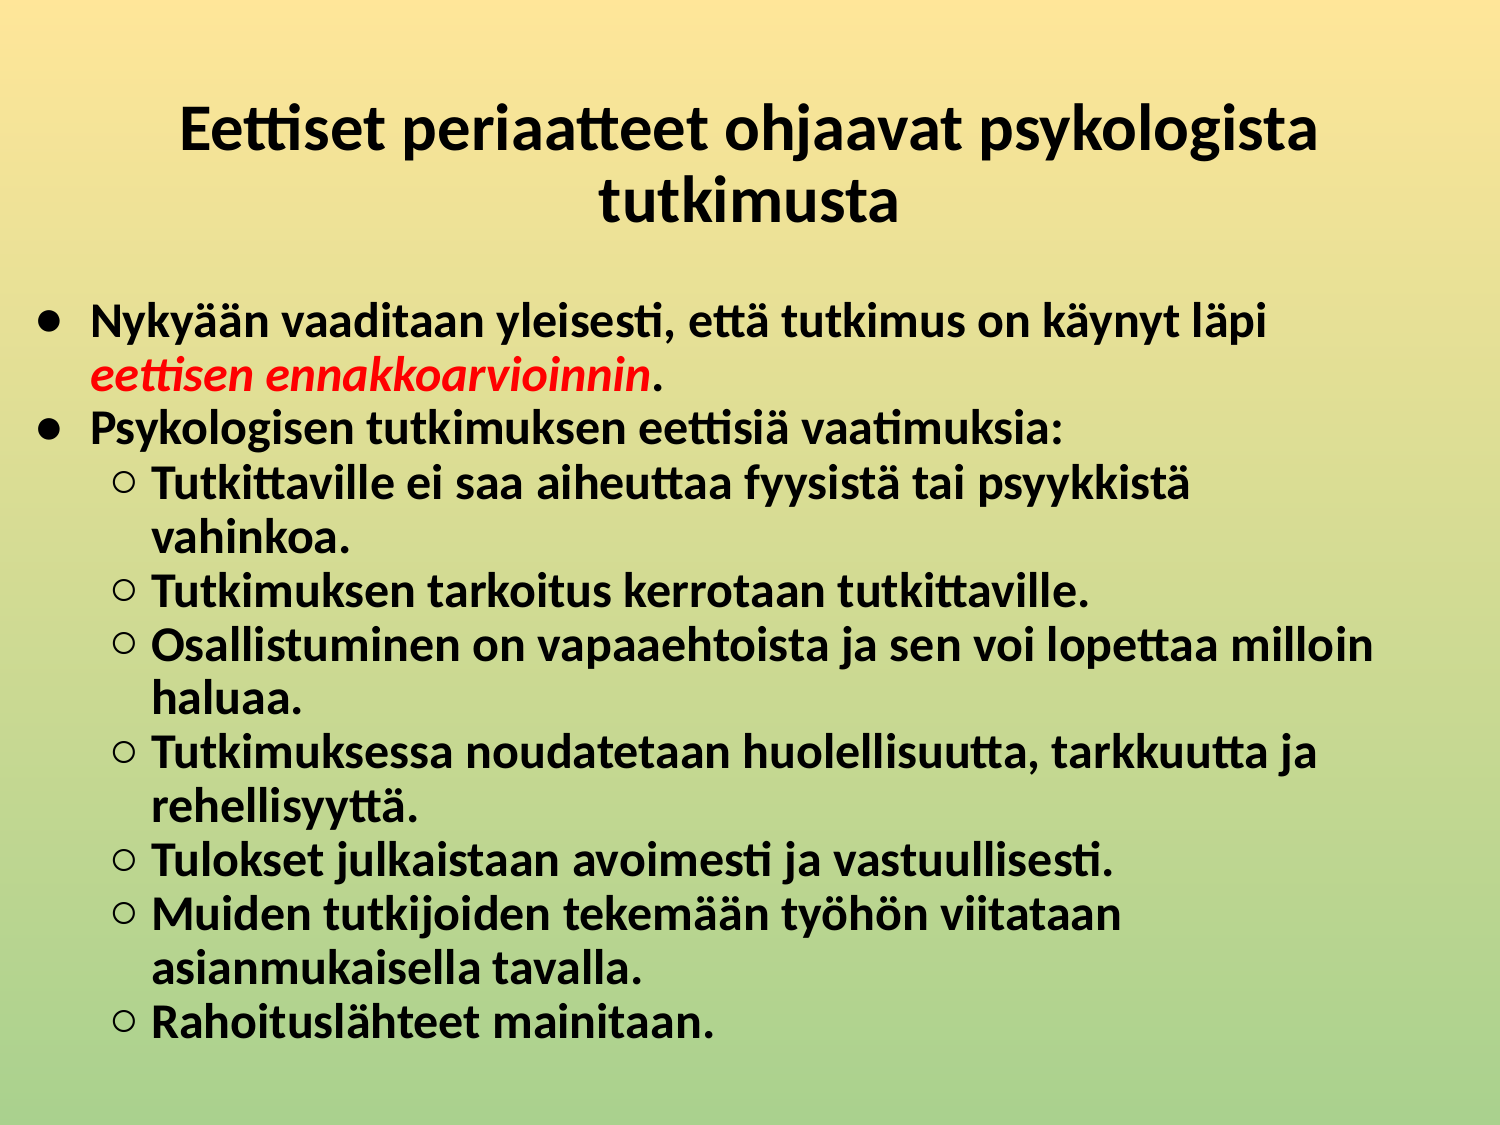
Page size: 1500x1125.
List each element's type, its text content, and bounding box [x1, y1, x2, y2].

title Eettiset periaatteet ohjaavat psykologista tutkimusta [51, 78, 1449, 255]
list Nykyään vaaditaan yleisesti, että tutkimus on käynyt läpi eettisen ennakkoarvioinnin. Psykologisen tutkimuksen eettisiä vaatimuksia: Tutkittaville ei saa aiheuttaa fyysistä tai psyykkistä vahinkoa. Tutkimuksen tarkoitus kerrotaan tutkittaville. Osallistuminen on vapaaehtoista ja sen voi lopettaa milloin haluaa. Tutkimuksessa noudatetaan huolellisuutta, tarkkuutta ja rehellisyyttä. Tulokset julkaistaan avoimesti ja vastuullisesti. Muiden tutkijoiden tekemään työhön viitataan asianmukaisella tavalla. Rahoituslähteet mainitaan. [0, 278, 1398, 771]
